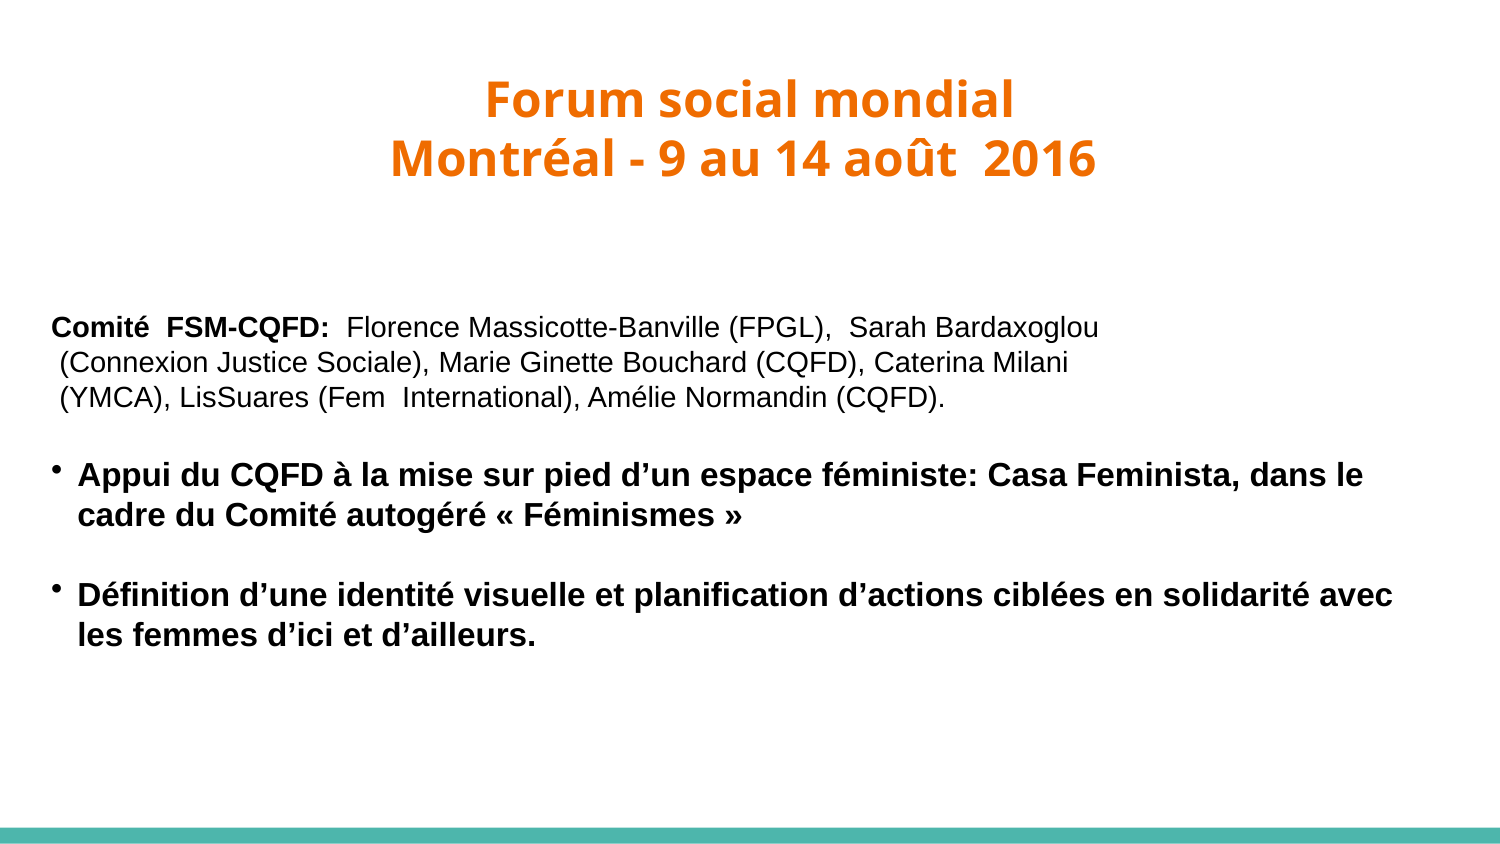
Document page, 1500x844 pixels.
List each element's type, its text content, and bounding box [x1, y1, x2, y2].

title Forum social mondial Montréal - 9 au 14 août 2016 [40, 66, 1460, 281]
list Comité FSM‐CQFD: Florence Massicotte‐Banville (FPGL), Sarah Bardaxoglou (Connexion Justice Sociale), Marie Ginette Bouchard (CQFD), Caterina Milani (YMCA), LisSuares (Fem International), Amélie Normandin (CQFD). Appui du CQFD à la mise sur pied d’un espace féministe: Casa Feminista, dans le cadre du Comité autogéré « Féminismes » Définition d’une identité visuelle et planification d’actions ciblées en solidarité avec les femmes d’ici et d’ailleurs. [50, 267, 1450, 801]
